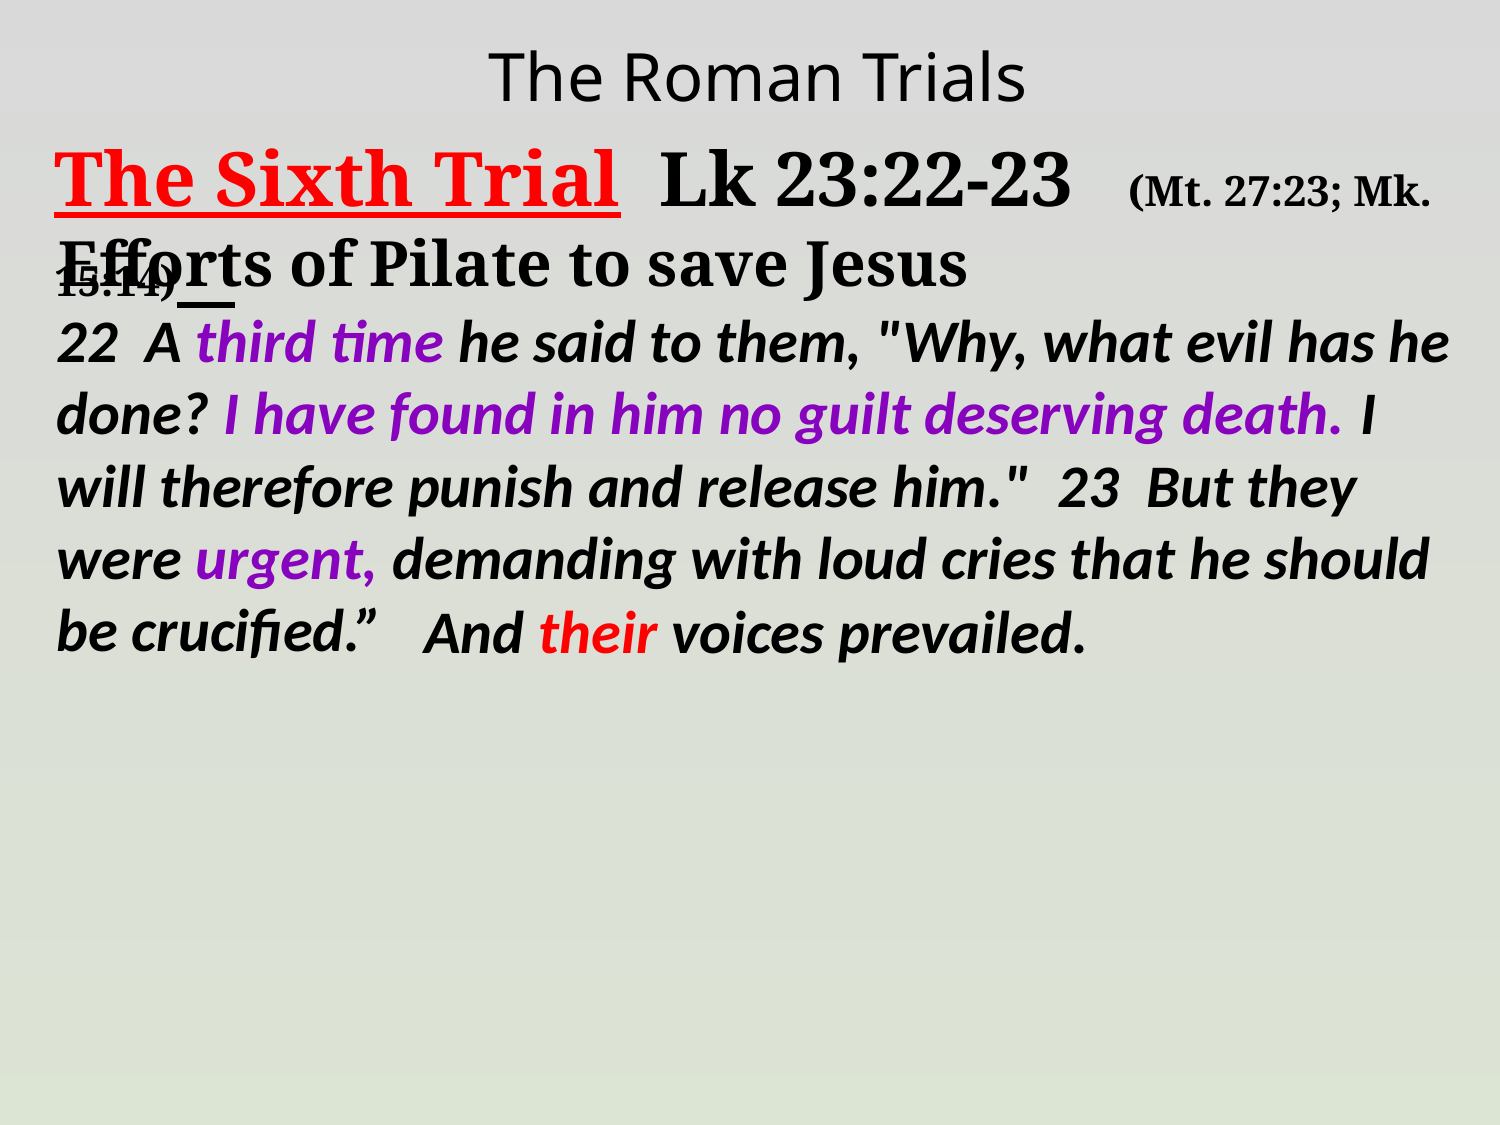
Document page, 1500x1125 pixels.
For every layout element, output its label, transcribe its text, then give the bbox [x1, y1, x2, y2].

text_box The Sixth Trial Lk 23:22-23 (Mt. 27:23; Mk. 15:14) [39, 124, 1477, 320]
text_box 22 A third time he said to them, "Why, what evil has he done? I have found in him no guilt deserving death. I will therefore punish and release him." 23 But they were urgent, demanding with loud cries that he should be crucified.” [41, 294, 1486, 672]
text_box And their voices prevailed. [52, 585, 1423, 673]
text_box Efforts of Pilate to save Jesus [43, 216, 1446, 307]
text_box The Roman Trials [39, 27, 1477, 123]
